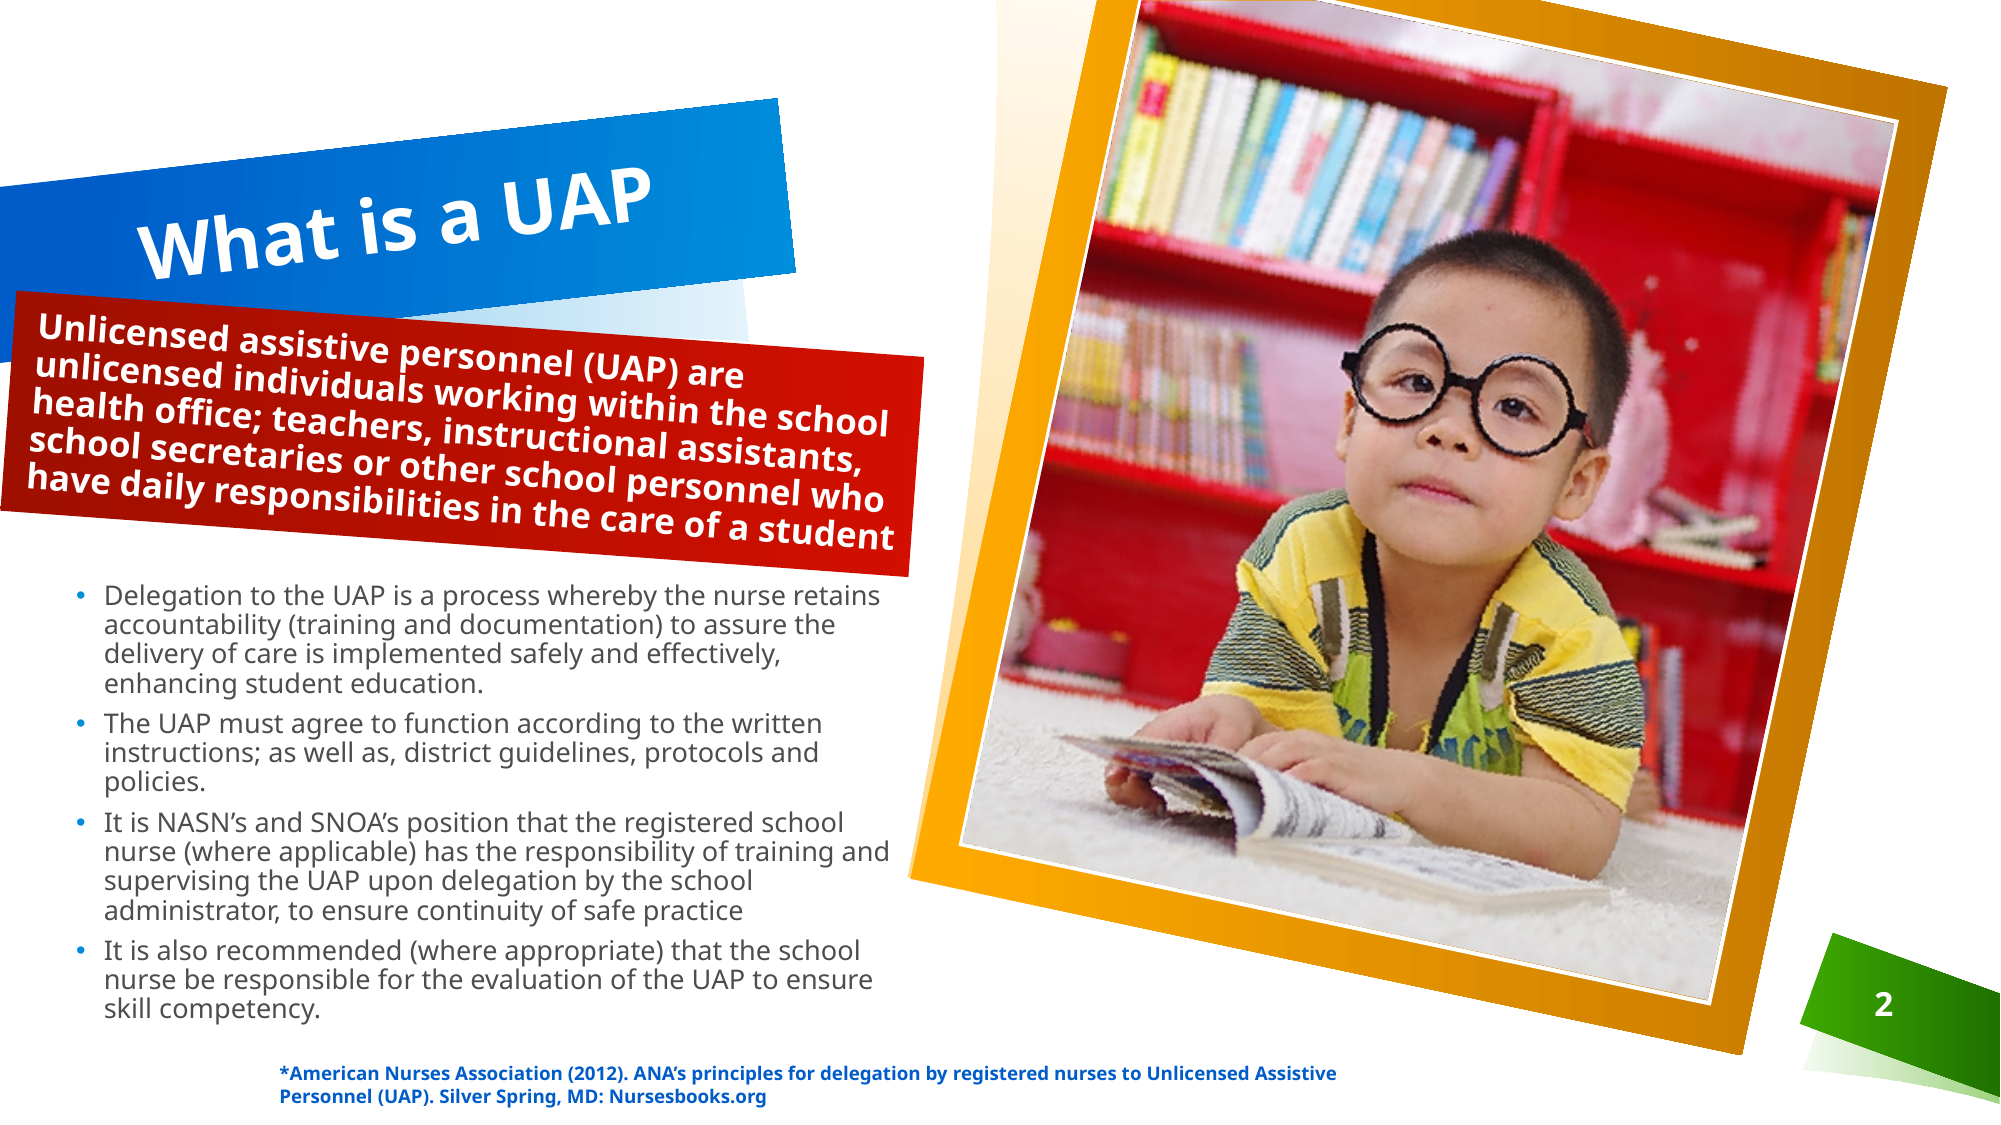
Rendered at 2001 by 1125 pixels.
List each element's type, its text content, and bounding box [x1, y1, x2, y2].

list Delegation to the UAP is a process whereby the nurse retains accountability (training and documentation) to assure the delivery of care is implemented safely and effectively, enhancing student education. The UAP must agree to function according to the written instructions; as well as, district guidelines, protocols and policies. It is NASN’s and SNOA’s position that the registered school nurse (where applicable) has the responsibility of training and supervising the UAP upon delegation by the school administrator, to ensure continuity of safe practice It is also recommended (where appropriate) that the school nurse be responsible for the evaluation of the UAP to ensure skill competency. [61, 574, 925, 1036]
footer *American Nurses Association (2012). ANA’s principles for delegation by registered nurses to Unlicensed Assistive Personnel (UAP). Silver Spring, MD: Nursesbooks.org [279, 1045, 1410, 1124]
list Unlicensed assistive personnel (UAP) are unlicensed individuals working within the school health office; teachers, instructional assistants, school secretaries or other school personnel who have daily responsibilities in the care of a student [0, 290, 925, 574]
slide_number 2 [1831, 975, 1937, 1036]
picture [963, 0, 1894, 1001]
title What is a UAP [117, 108, 773, 302]
